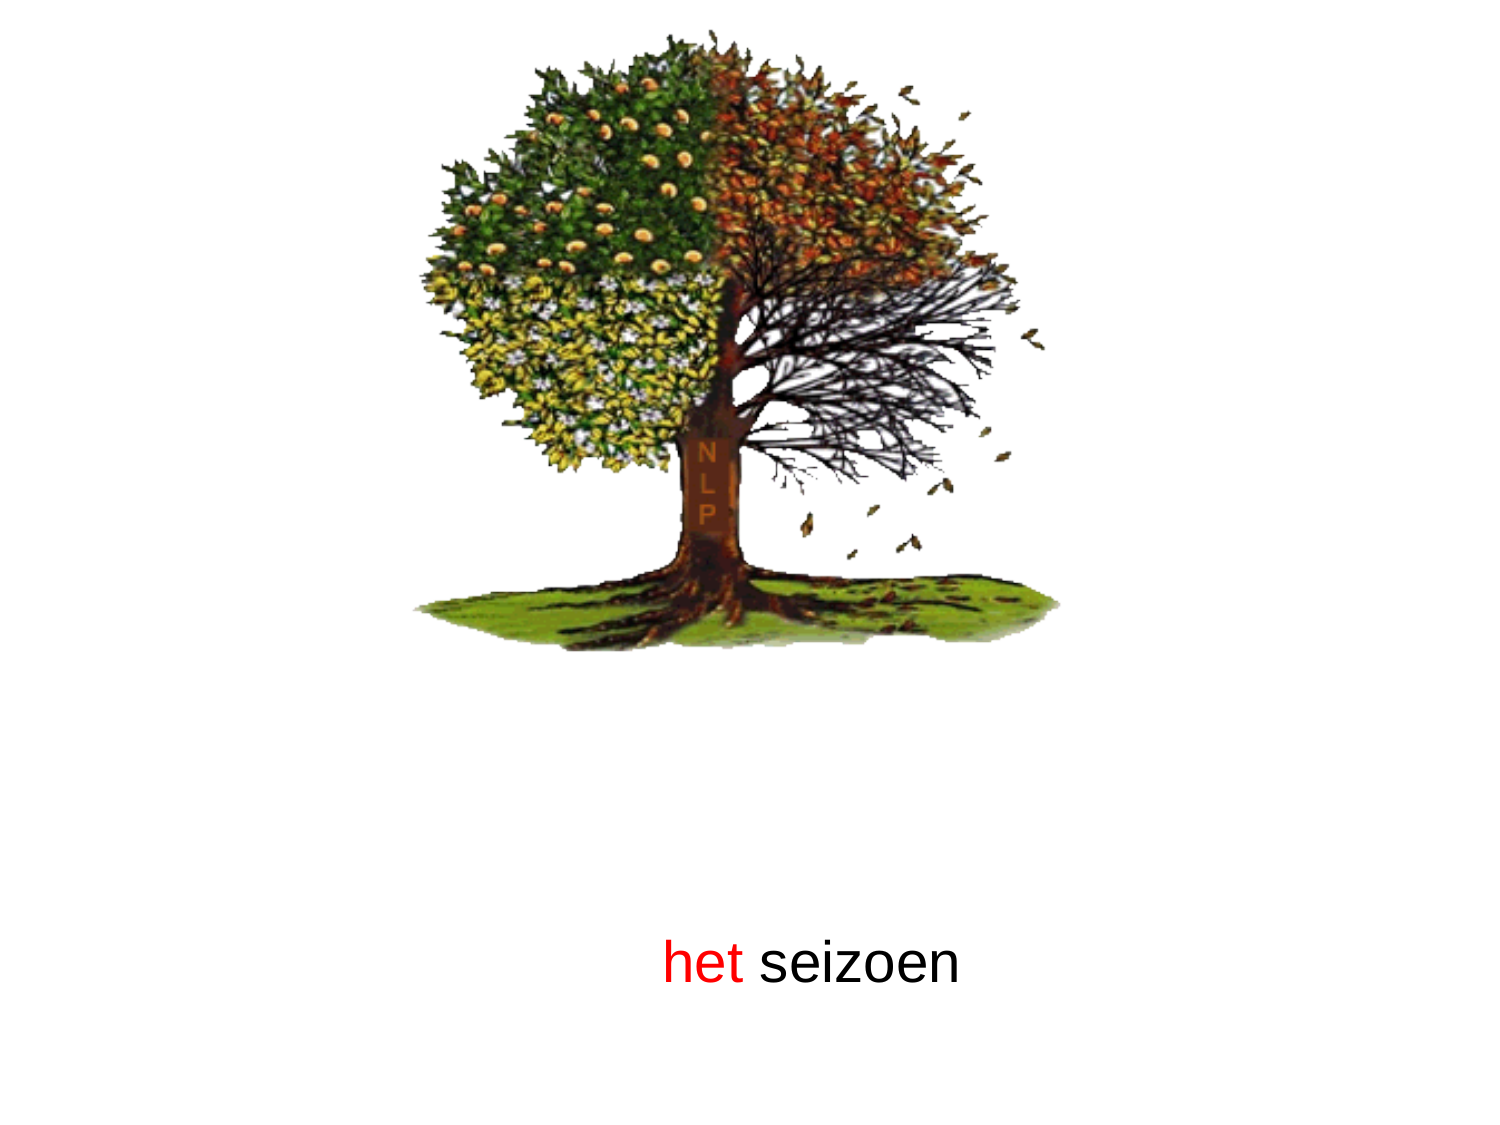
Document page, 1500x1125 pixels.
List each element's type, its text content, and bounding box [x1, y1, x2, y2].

picture [395, 0, 1117, 699]
list het seizoen [454, 916, 1170, 1067]
